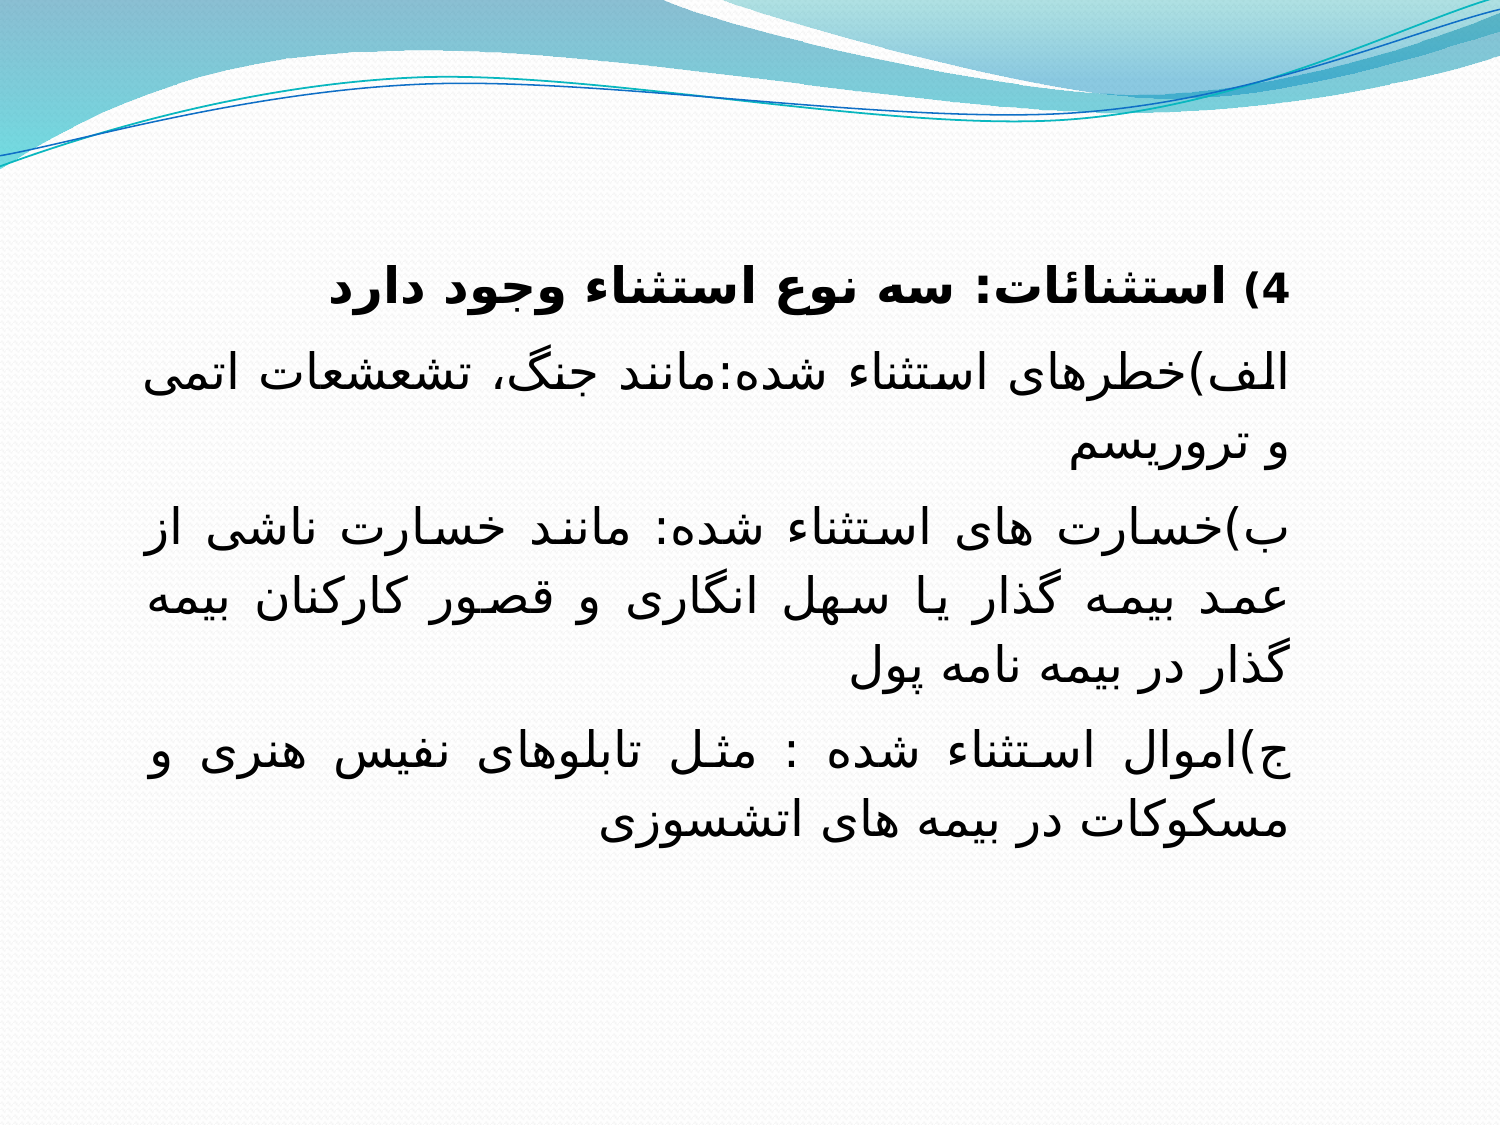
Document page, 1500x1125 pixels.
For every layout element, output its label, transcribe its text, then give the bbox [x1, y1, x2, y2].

text_box 4) استثنائات: سه نوع استثناء وجود دارد الف)خطرهای استثناء شده:مانند جنگ، تشعشعات اتمی و تروریسم ب)خسارت های استثناء شده: مانند خسارت ناشی از عمد بیمه گذار یا سهل انگاری و قصور کارکنان بیمه گذار در بیمه نامه پول ج)اموال استثناء شده : مثل تابلوهای نفیس هنری و مسکوکات در بیمه های اتشسوزی [125, 237, 1363, 1014]
